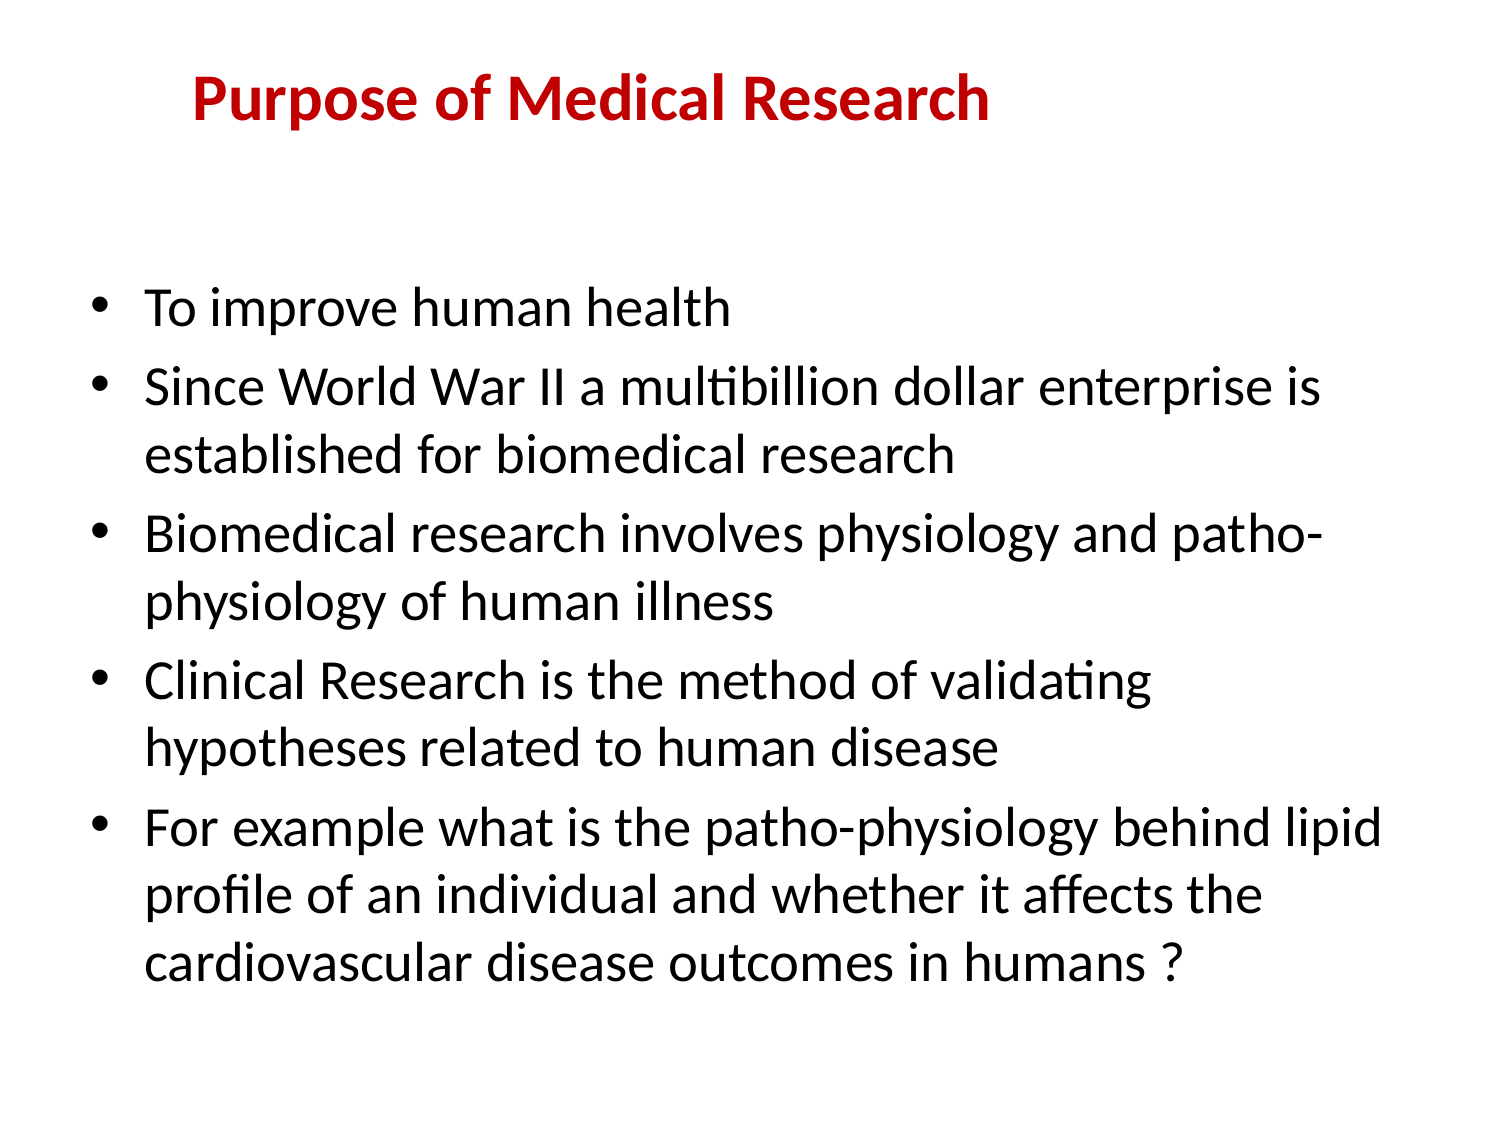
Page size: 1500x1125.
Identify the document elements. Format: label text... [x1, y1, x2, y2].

title Purpose of Medical Research [37, 24, 1163, 163]
list To improve human health Since World War II a multibillion dollar enterprise is established for biomedical research Biomedical research involves physiology and patho-physiology of human illness Clinical Research is the method of validating hypotheses related to human disease For example what is the patho-physiology behind lipid profile of an individual and whether it affects the cardiovascular disease outcomes in humans ? [74, 262, 1426, 1006]
